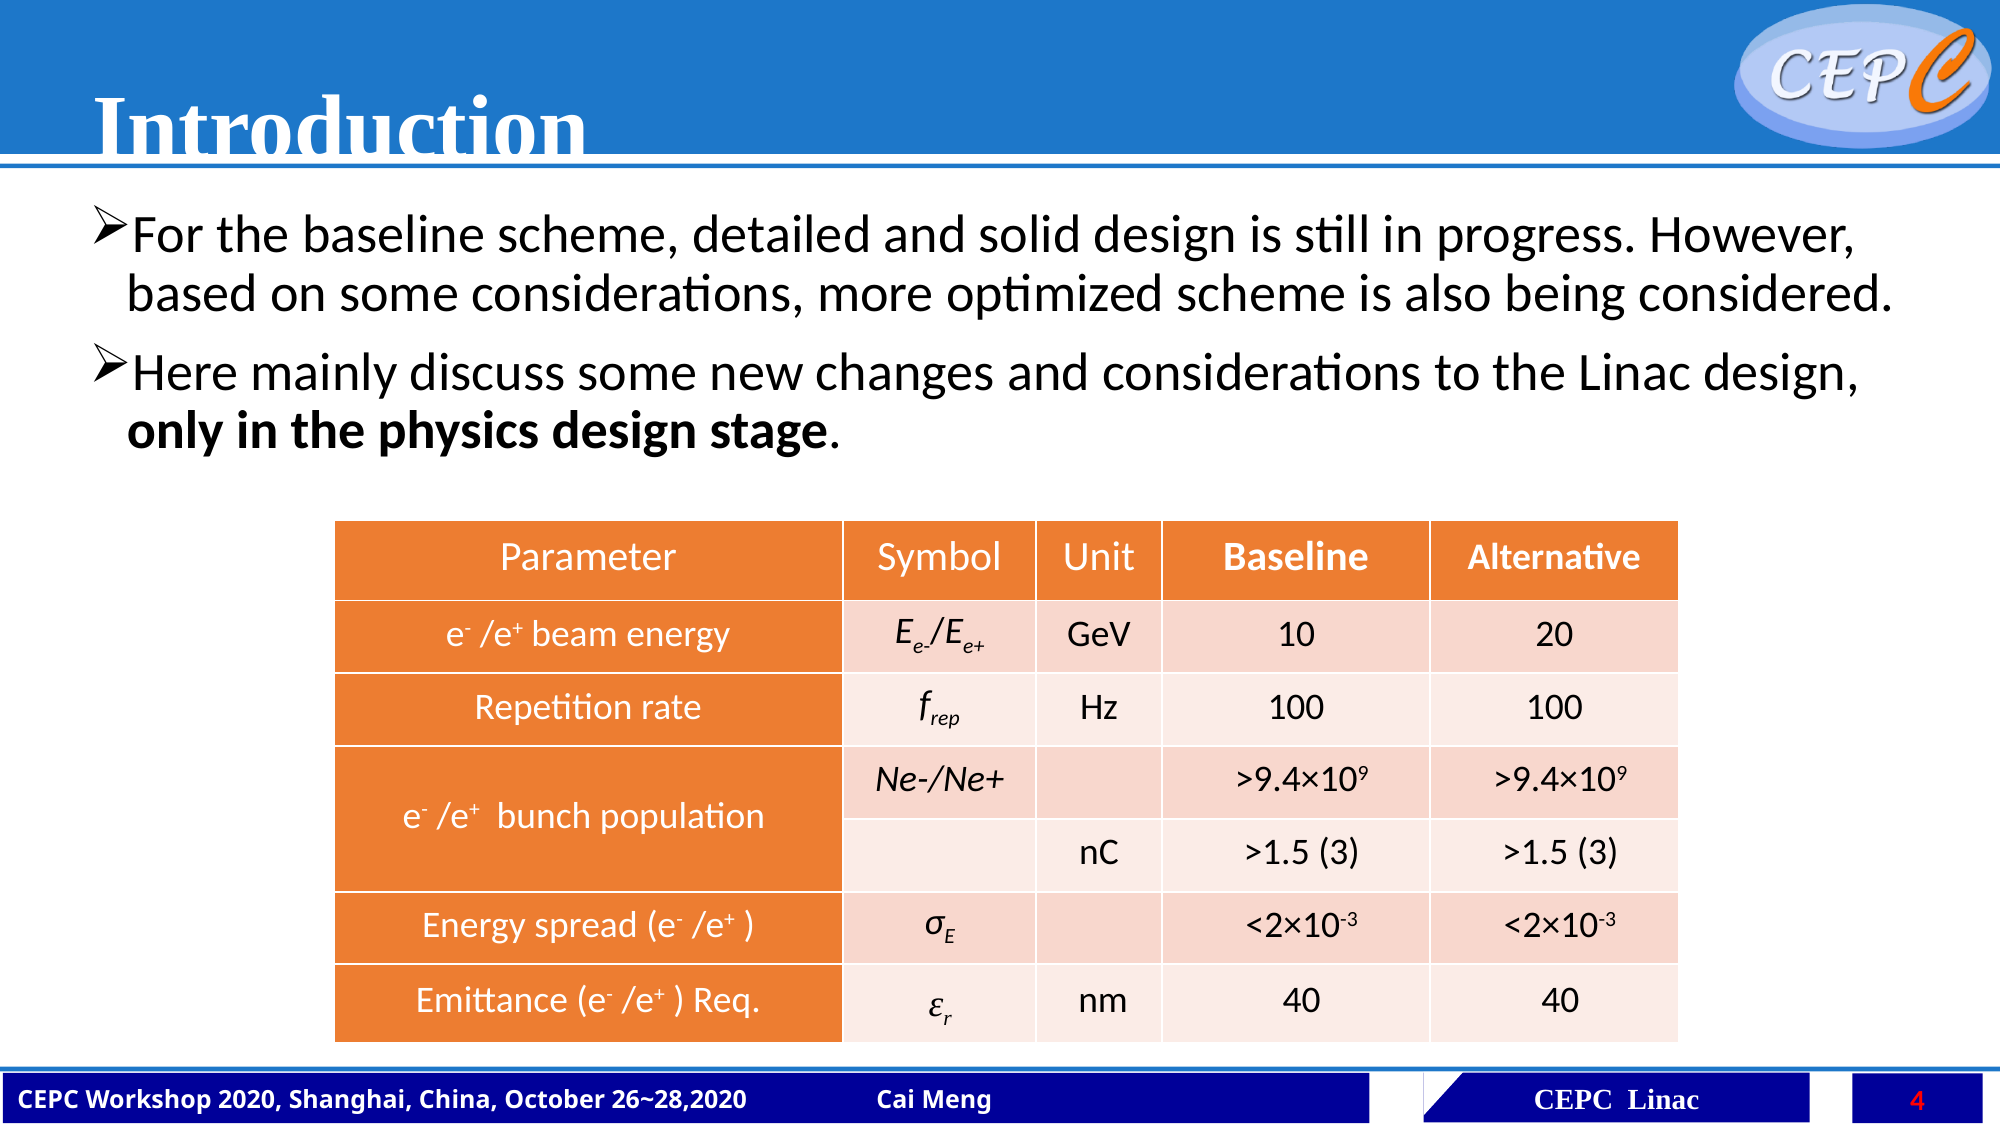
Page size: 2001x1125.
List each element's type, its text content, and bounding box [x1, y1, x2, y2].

list For the baseline scheme, detailed and solid design is still in progress. However, based on some considerations, more optimized scheme is also being considered. Here mainly discuss some new changes and considerations to the Linac design, only in the physics design stage. [74, 198, 1979, 602]
table_cell Repetition rate [335, 674, 842, 745]
table_cell Energy spread (e- /e+ ) [335, 893, 842, 963]
table_cell [1037, 747, 1161, 818]
table_cell Hz [1037, 674, 1161, 745]
table_cell >1.5 (3) [1163, 820, 1429, 891]
table_cell εr [844, 965, 1035, 1042]
table_cell 20 [1431, 601, 1678, 672]
table_cell 10 [1163, 601, 1429, 672]
table_cell <2×10-3 [1163, 893, 1429, 963]
table_cell [844, 820, 1035, 891]
table_header Parameter [335, 521, 842, 600]
title Introduction [77, 5, 870, 152]
table_cell nm [1037, 965, 1161, 1042]
picture [1728, 0, 1997, 154]
table_cell >1.5 (3) [1431, 820, 1678, 891]
table_header Symbol [844, 521, 1035, 600]
table_header Alternative [1431, 521, 1678, 600]
table_cell e- /e+ beam energy [335, 601, 842, 672]
table_cell 100 [1431, 674, 1678, 745]
table_cell 40 [1163, 965, 1429, 1042]
table_cell GeV [1037, 601, 1161, 672]
table_cell 100 [1163, 674, 1429, 745]
table_cell frep [844, 674, 1035, 745]
table_header Baseline [1163, 521, 1429, 600]
table_cell σE [844, 893, 1035, 963]
table_cell 40 [1431, 965, 1678, 1042]
table_cell >9.4×109 [1431, 747, 1678, 818]
table_cell e- /e+ bunch population [335, 747, 842, 891]
table_cell [1037, 893, 1161, 963]
table_cell Emittance (e- /e+ ) Req. [335, 965, 842, 1042]
table_cell Ee-/Ee+ [844, 601, 1035, 672]
table_cell nC [1037, 820, 1161, 891]
table_cell >9.4×109 [1163, 747, 1429, 818]
table_cell <2×10-3 [1431, 893, 1678, 963]
table_header Unit [1037, 521, 1161, 600]
table_cell Ne-/Ne+ [844, 747, 1035, 818]
